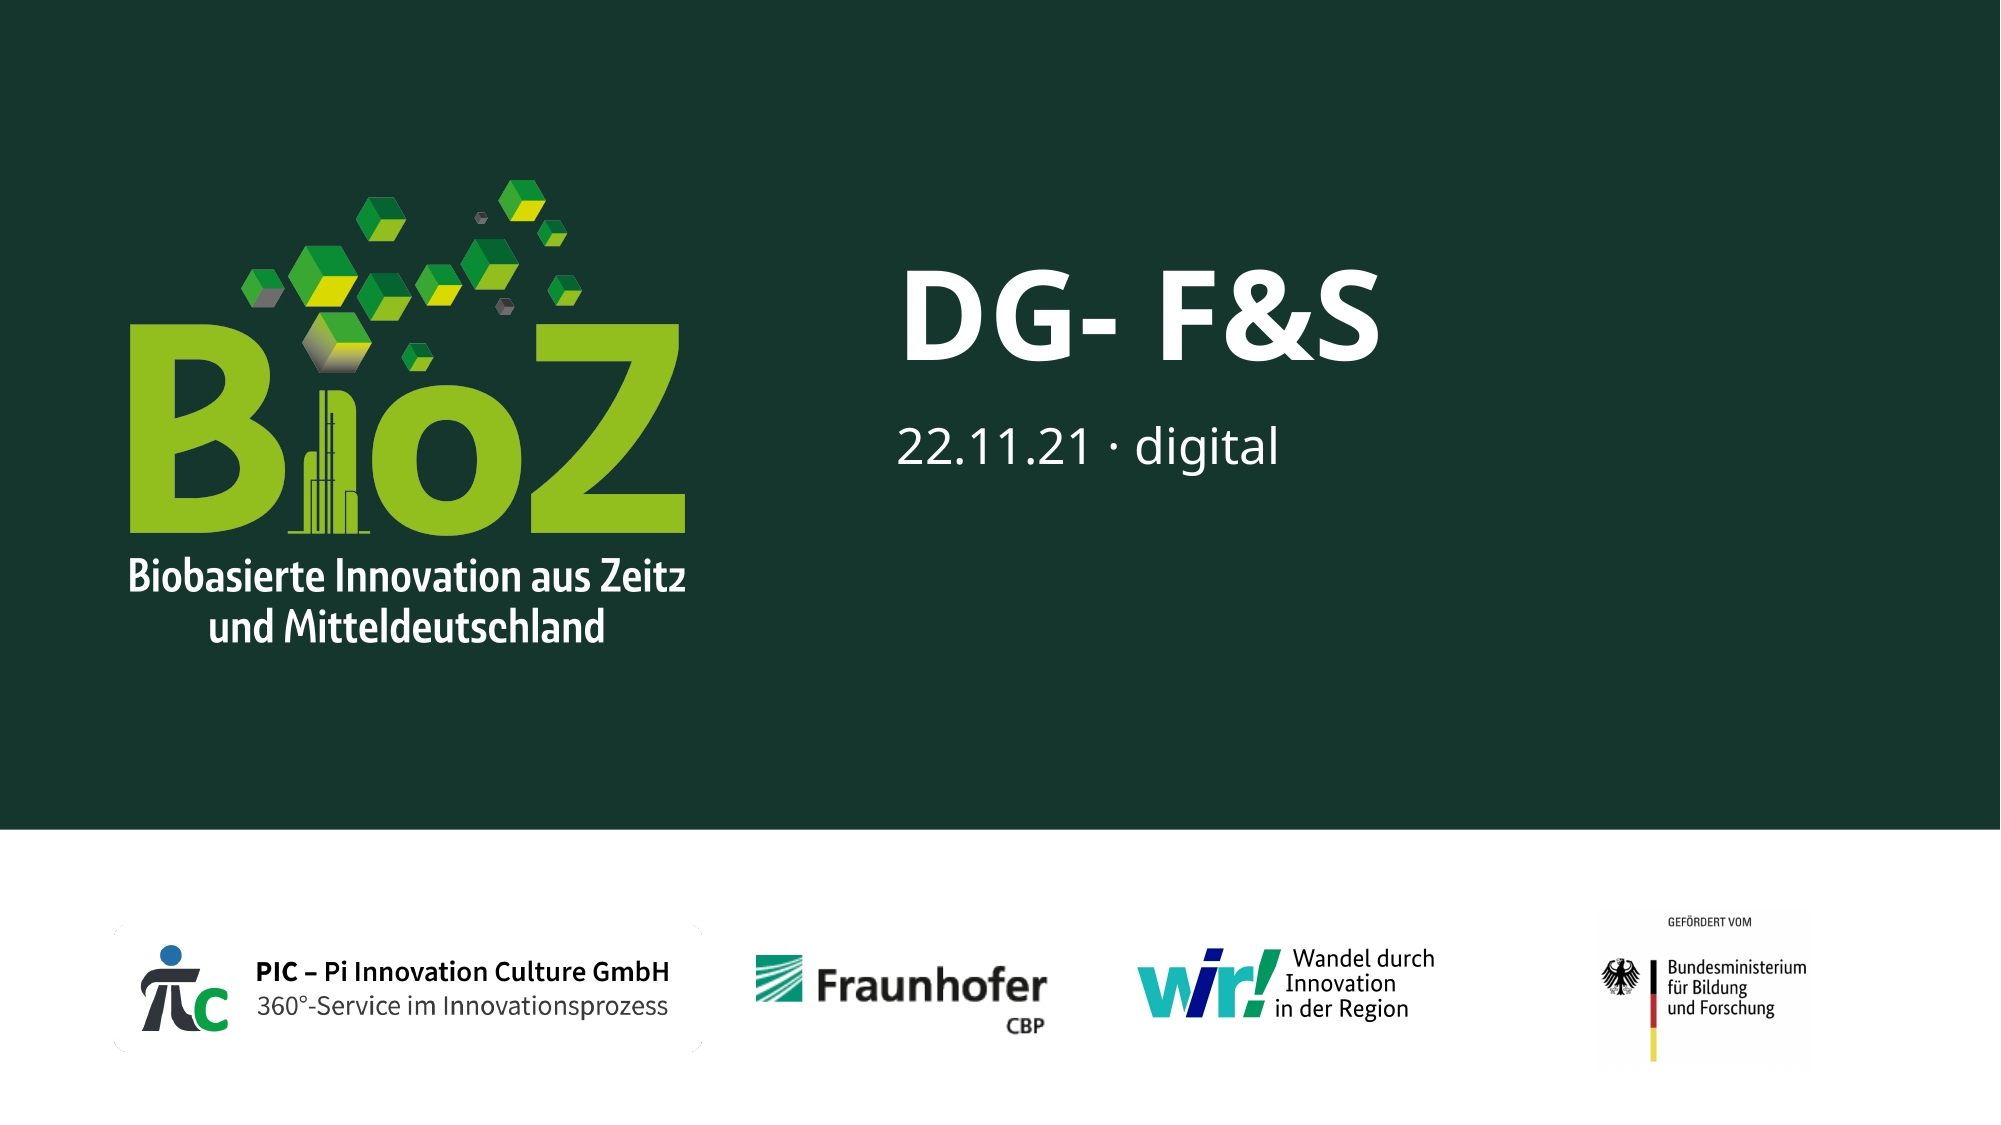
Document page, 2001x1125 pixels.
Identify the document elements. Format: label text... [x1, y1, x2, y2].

picture [130, 180, 685, 643]
text_box DG- F&S 22.11.21 · digital [881, 152, 1757, 483]
picture [113, 924, 702, 1052]
picture [1129, 937, 1445, 1037]
picture [756, 955, 1053, 1037]
picture [1596, 908, 1812, 1070]
